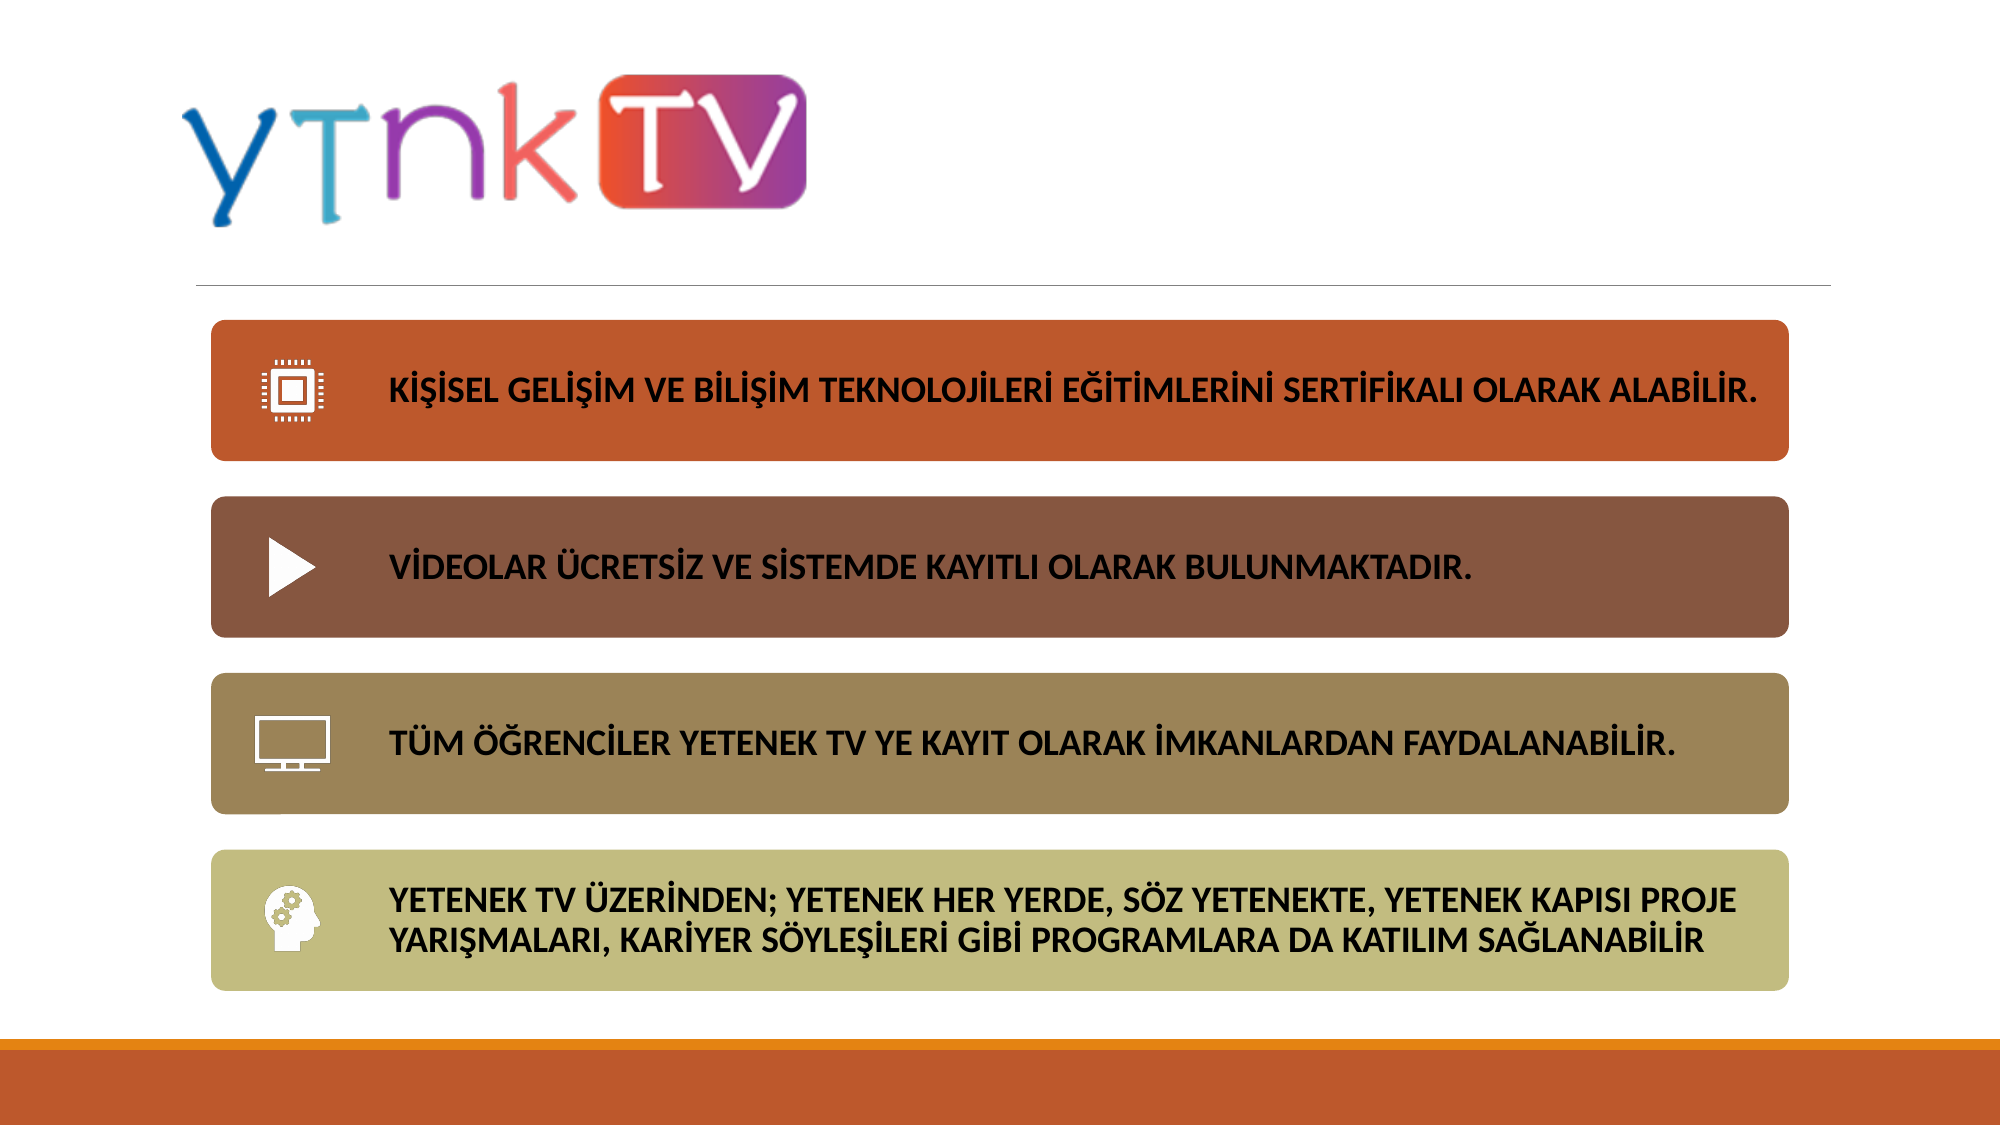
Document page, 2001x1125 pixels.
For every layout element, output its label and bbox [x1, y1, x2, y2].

list [210, 319, 1790, 992]
picture [182, 0, 809, 327]
